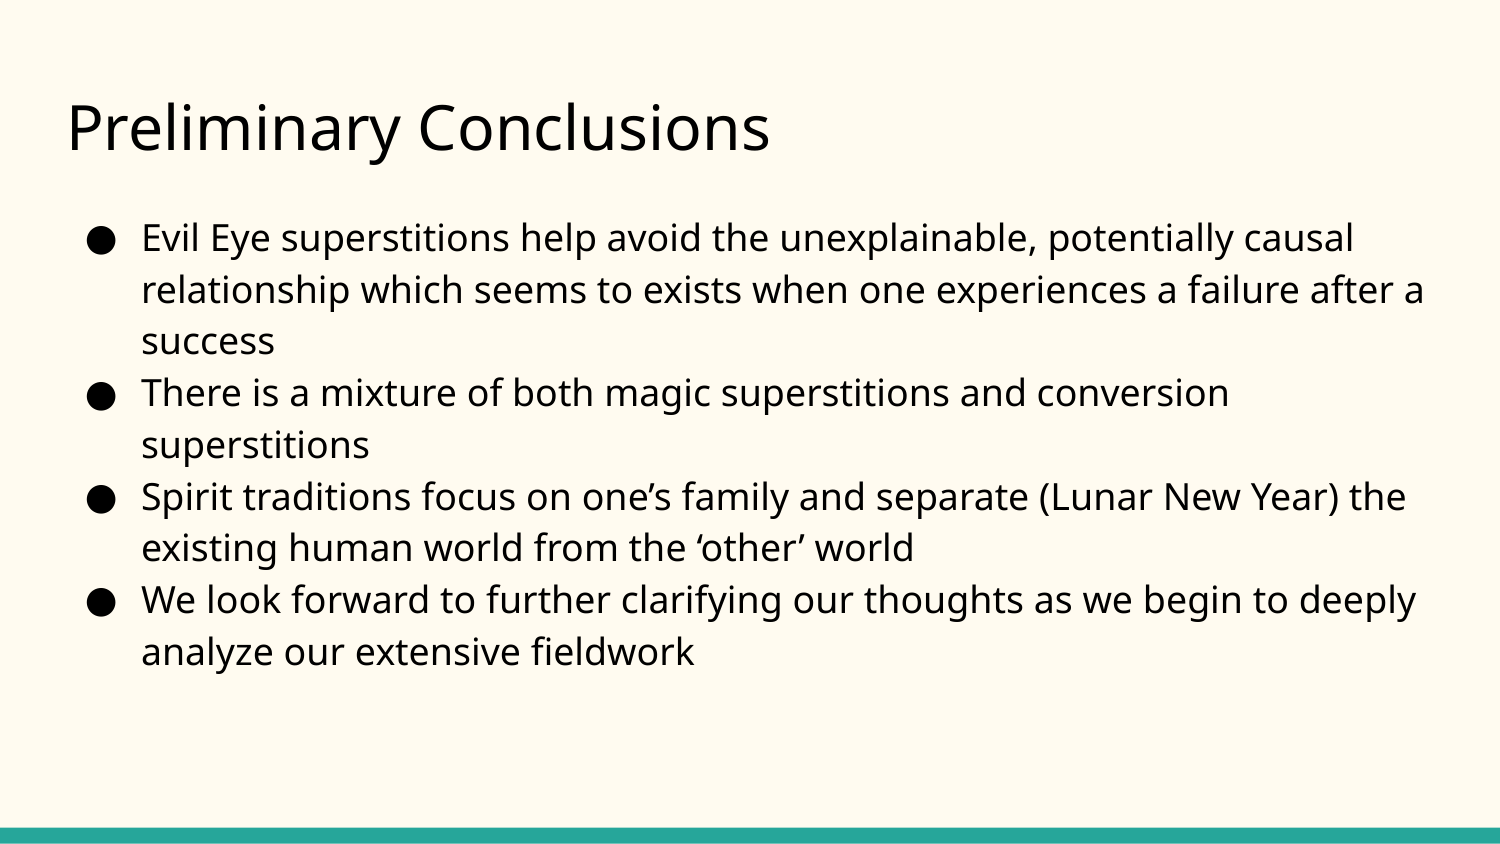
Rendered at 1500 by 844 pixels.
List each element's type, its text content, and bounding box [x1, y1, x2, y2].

list Evil Eye superstitions help avoid the unexplainable, potentially causal relationship which seems to exists when one experiences a failure after a success There is a mixture of both magic superstitions and conversion superstitions Spirit traditions focus on one’s family and separate (Lunar New Year) the existing human world from the ‘other’ world We look forward to further clarifying our thoughts as we begin to deeply analyze our extensive fieldwork [51, 192, 1449, 750]
title Preliminary Conclusions [51, 72, 1449, 174]
